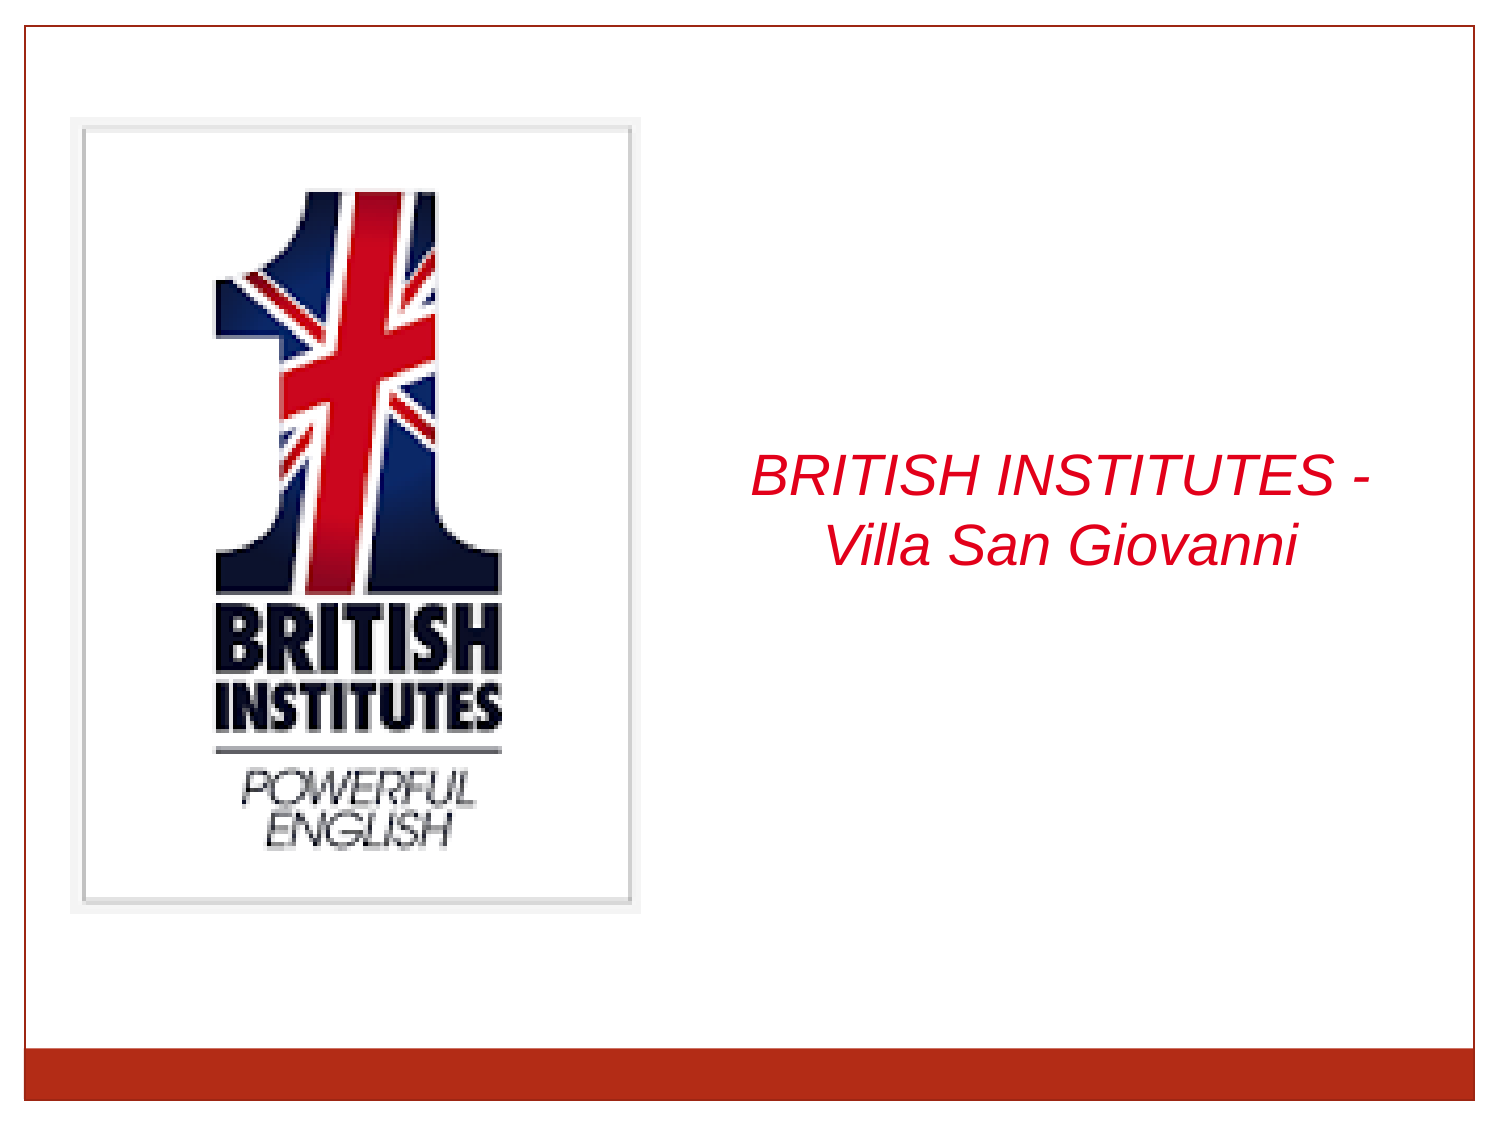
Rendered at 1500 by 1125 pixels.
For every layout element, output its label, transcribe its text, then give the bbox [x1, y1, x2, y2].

text_box BRITISH INSTITUTES - Villa San Giovanni [703, 423, 1418, 661]
picture [70, 116, 641, 915]
